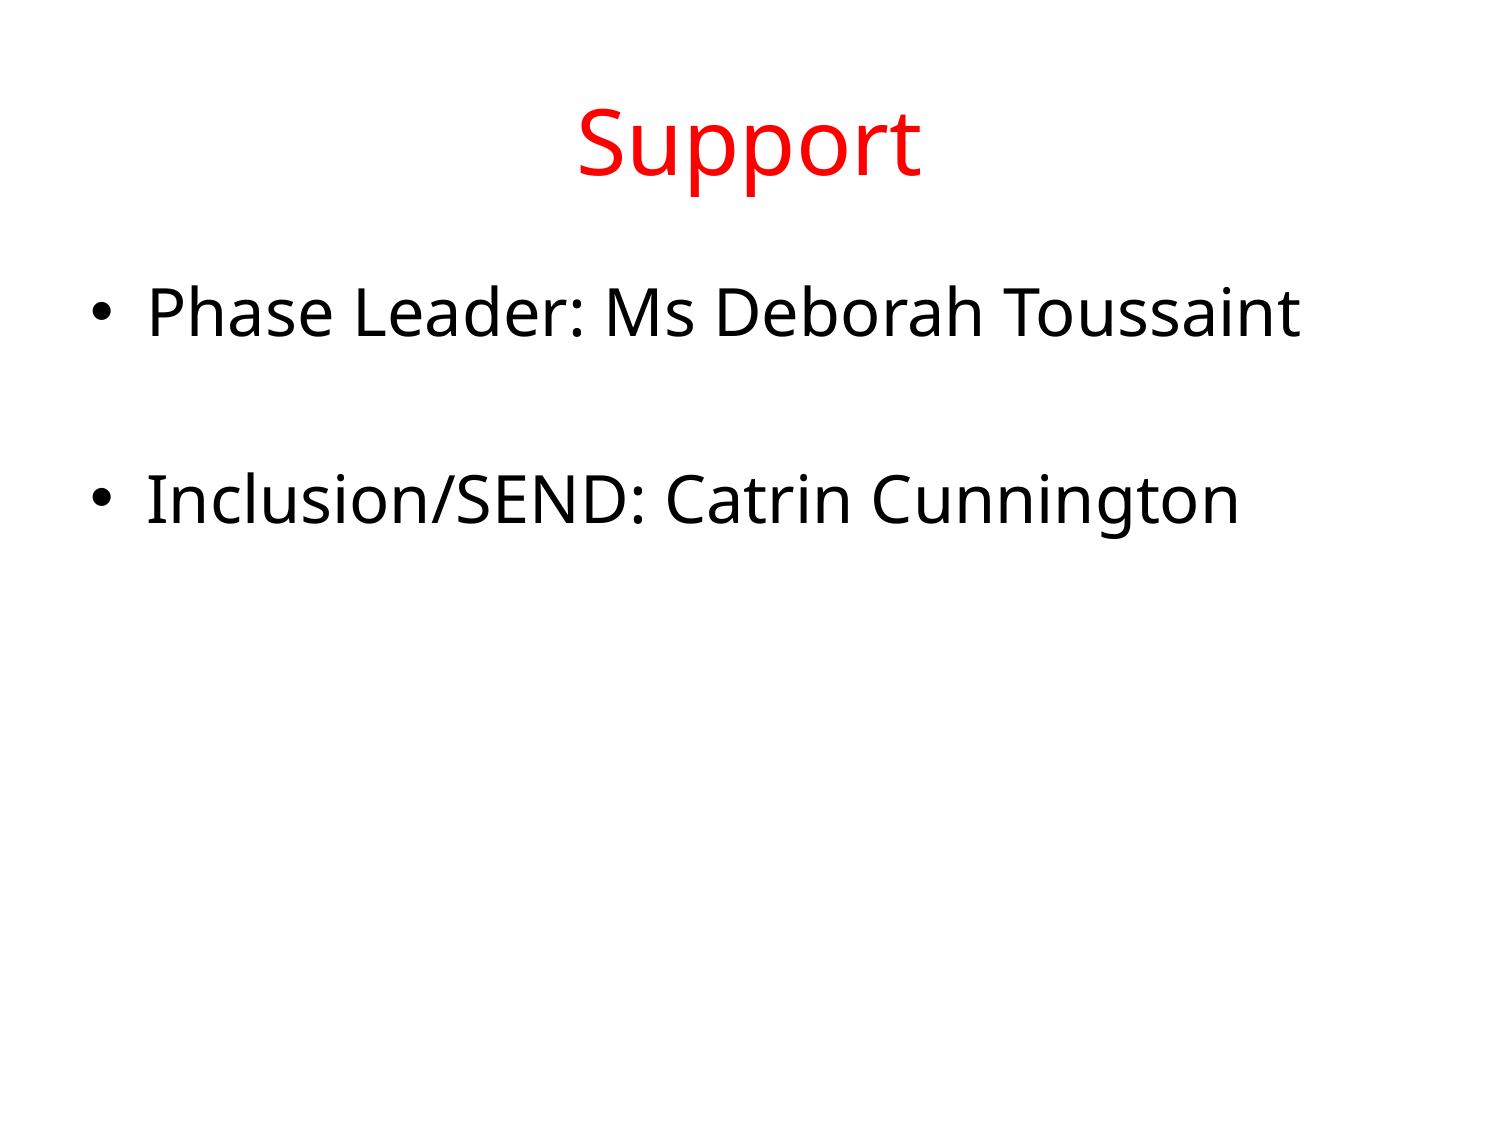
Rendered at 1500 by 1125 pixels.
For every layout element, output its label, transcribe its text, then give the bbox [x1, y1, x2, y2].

list Phase Leader: Ms Deborah Toussaint Inclusion/SEND: Catrin Cunnington [74, 262, 1426, 1006]
title Support [74, 44, 1426, 233]
